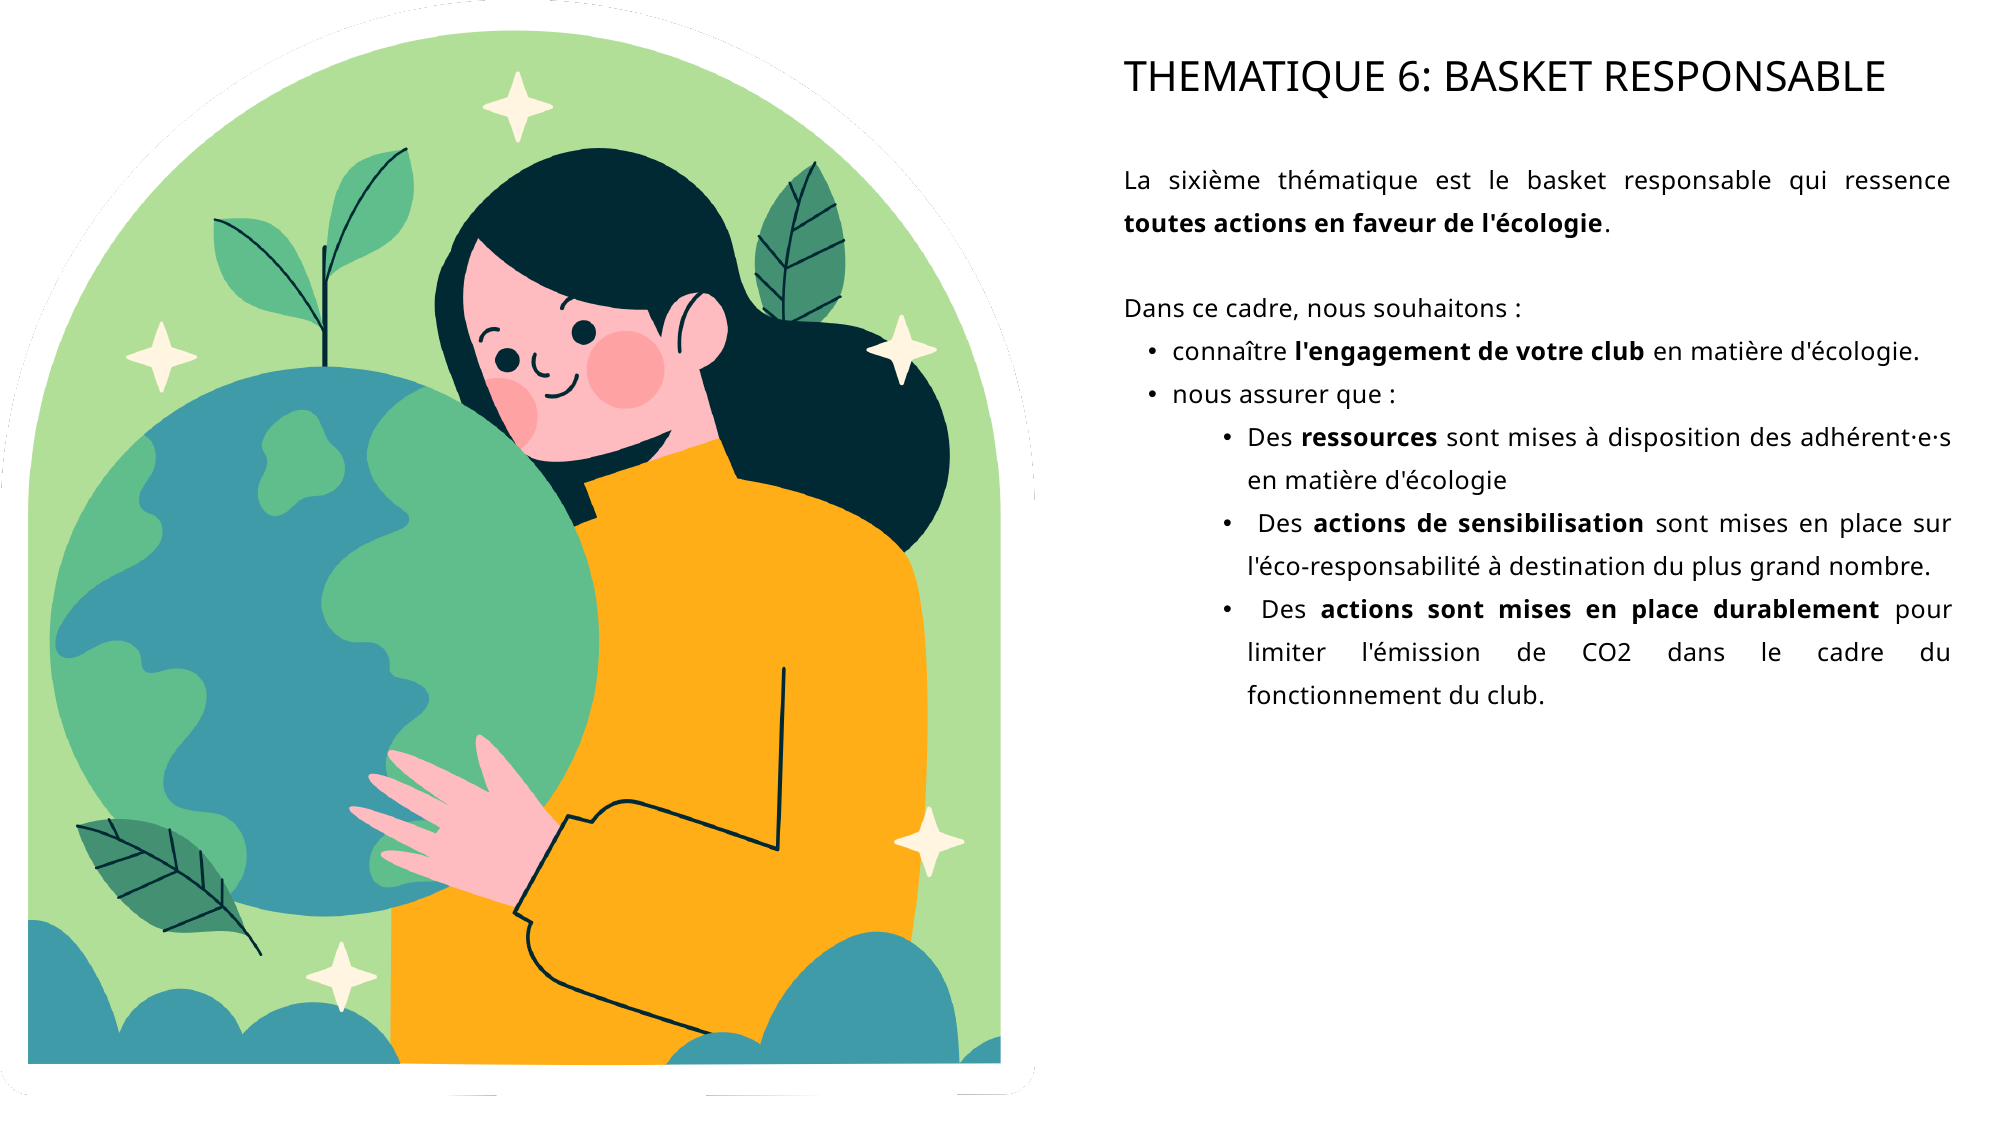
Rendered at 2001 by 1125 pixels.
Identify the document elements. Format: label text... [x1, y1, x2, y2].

picture [0, 0, 1035, 1097]
text_box La sixième thématique est le basket responsable qui ressence toutes actions en faveur de l'écologie. ​ ​ Dans ce cadre, nous souhaitons : ​​ connaître l'engagement de votre club en matière d'écologie. nous assurer que :​​ Des ressources sont mises à disposition des adhérent·e·s en matière d'écologie​ Des actions de sensibilisation sont mises en place sur l'éco-responsabilité à destination du plus grand nombre. ​ Des actions sont mises en place durablement pour limiter l'émission de CO2 dans le cadre du fonctionnement du club. [1123, 151, 1953, 753]
text_box THEMATIQUE 6: BASKET RESPONSABLE [1123, 50, 2000, 151]
